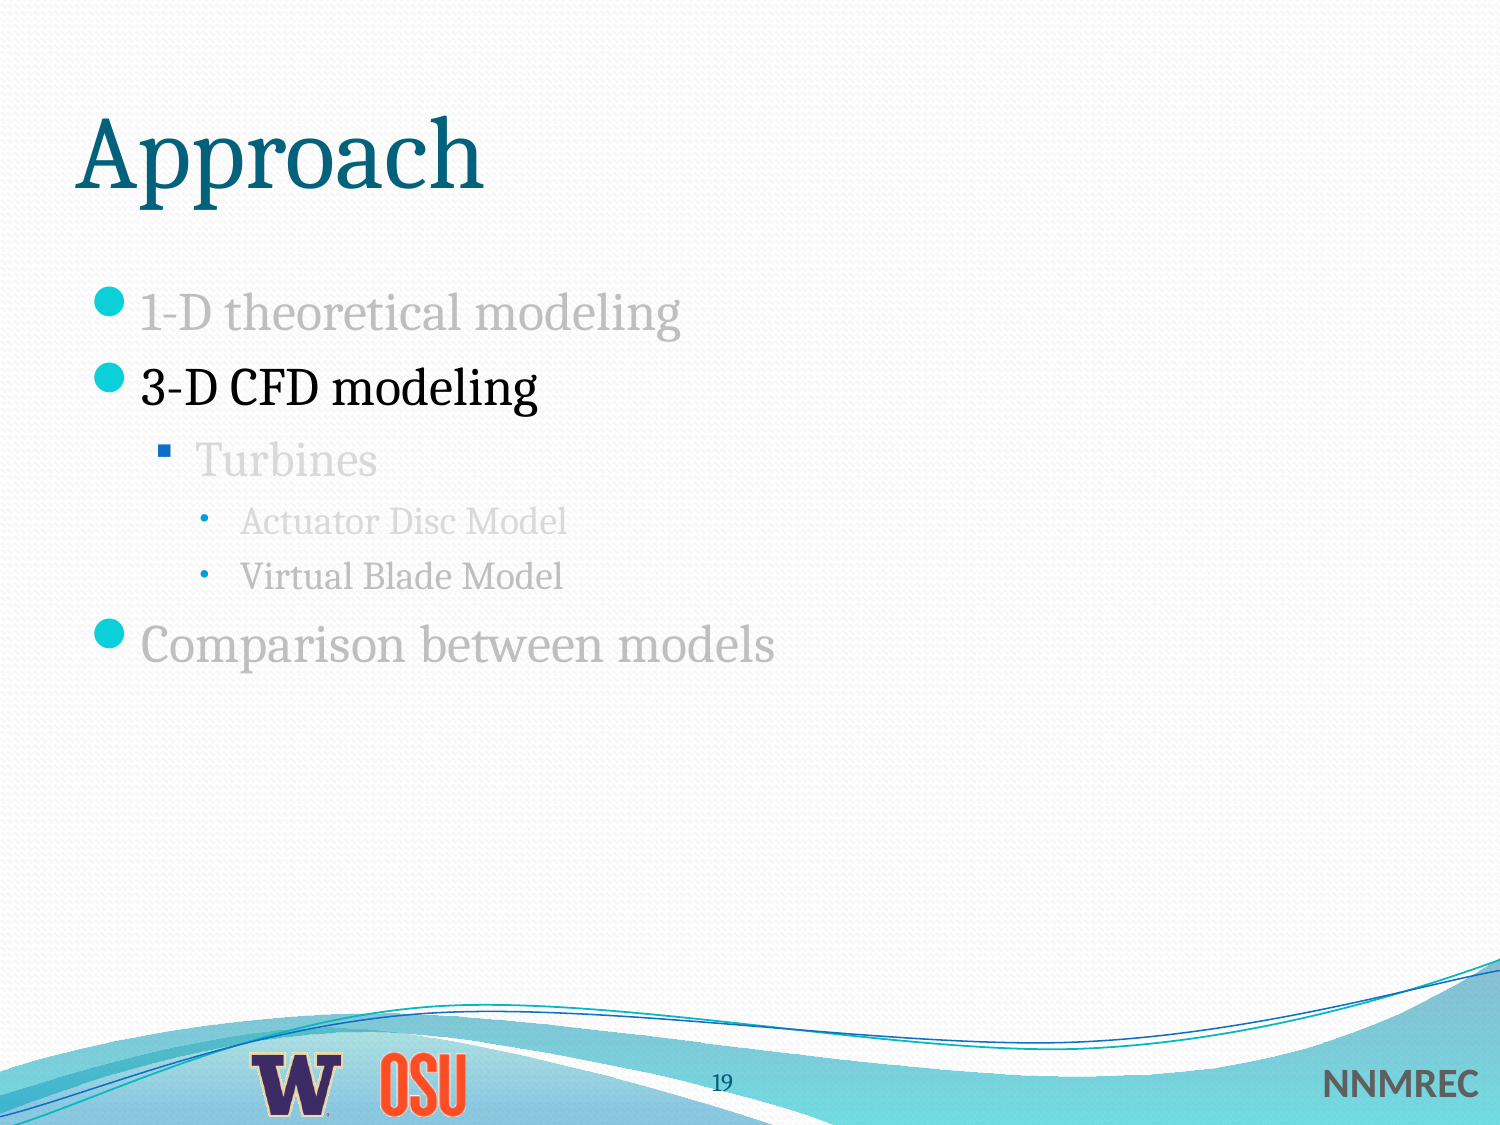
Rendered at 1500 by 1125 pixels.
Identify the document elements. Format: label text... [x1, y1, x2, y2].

picture [249, 1052, 343, 1117]
title Approach [74, 21, 1426, 210]
list 1-D theoretical modeling 3-D CFD modeling Turbines Actuator Disc Model Virtual Blade Model Comparison between models [74, 268, 1426, 1037]
picture [379, 1051, 467, 1117]
slide_number 19 [608, 1036, 734, 1097]
